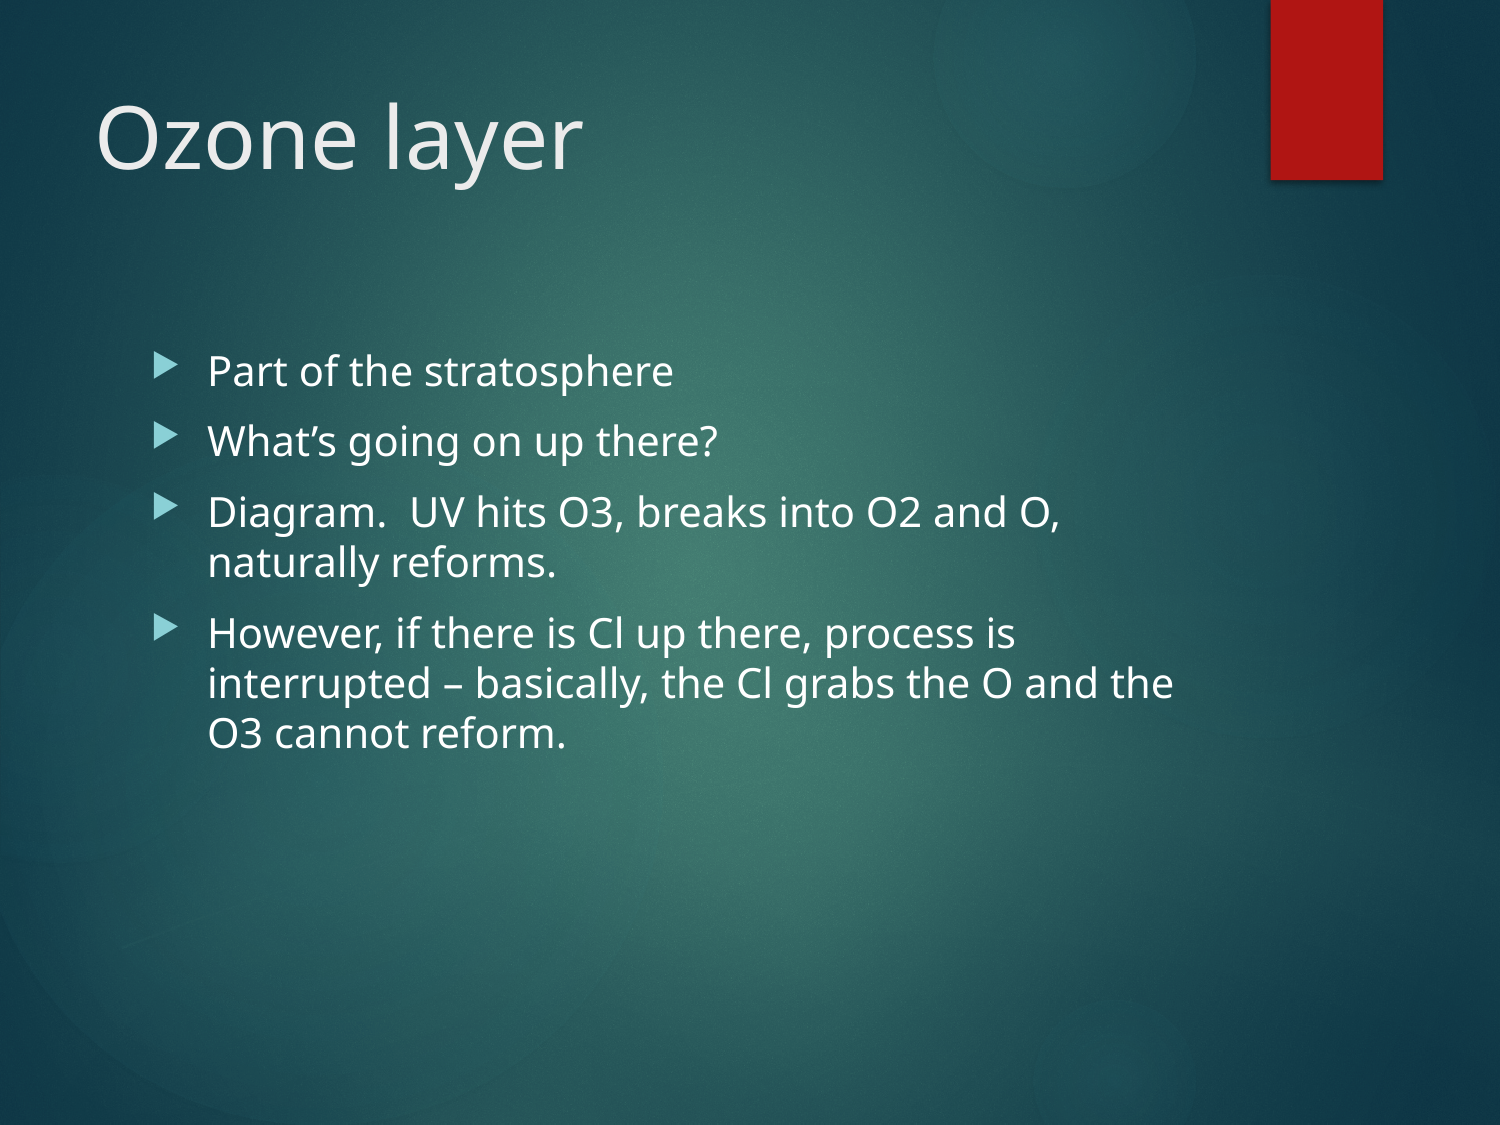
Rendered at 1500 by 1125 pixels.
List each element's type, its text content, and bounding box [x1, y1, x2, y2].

title Ozone layer [79, 74, 1237, 304]
list Part of the stratosphere What’s going on up there? Diagram. UV hits O3, breaks into O2 and O, naturally reforms. However, if there is Cl up there, process is interrupted – basically, the Cl grabs the O and the O3 cannot reform. [135, 336, 1237, 1025]
